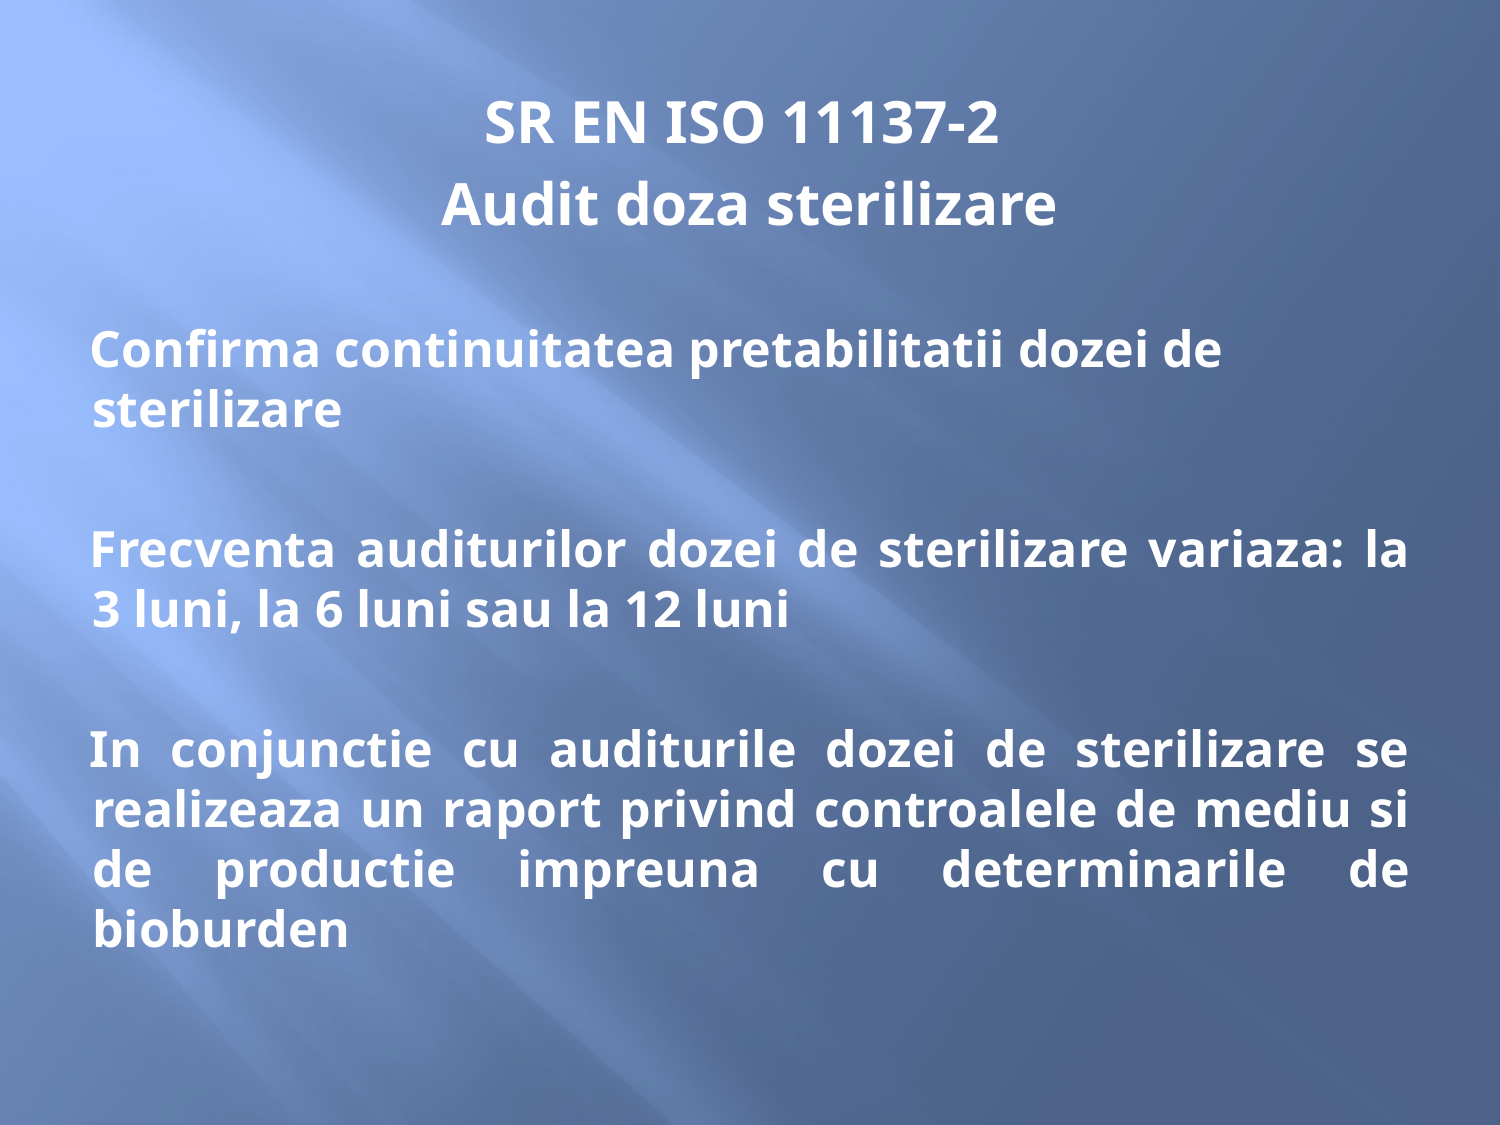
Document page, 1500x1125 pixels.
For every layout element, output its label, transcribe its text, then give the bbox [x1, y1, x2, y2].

list SR EN ISO 11137-2 Audit doza sterilizare Confirma continuitatea pretabilitatii dozei de sterilizare Frecventa auditurilor dozei de sterilizare variaza: la 3 luni, la 6 luni sau la 12 luni In conjunctie cu auditurile dozei de sterilizare se realizeaza un raport privind controalele de mediu si de productie impreuna cu determinarile de bioburden [75, 78, 1425, 1047]
